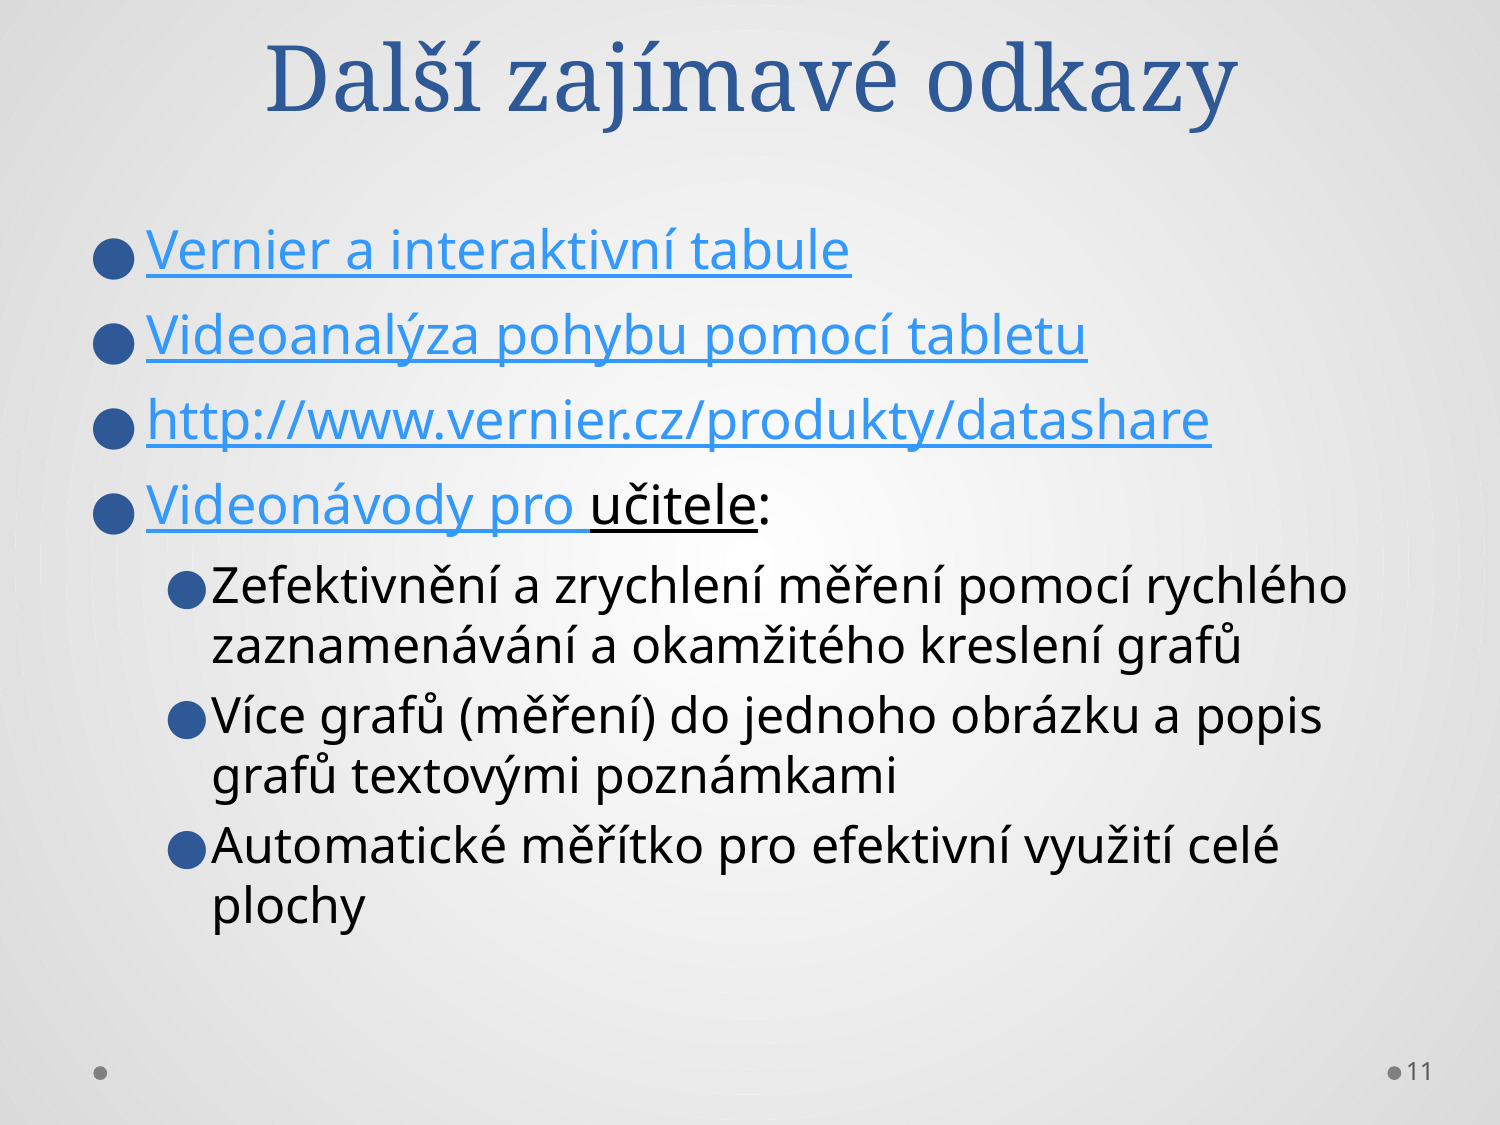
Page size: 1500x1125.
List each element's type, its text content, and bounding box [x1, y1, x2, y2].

slide_number 11 [1401, 1042, 1494, 1103]
title Další zajímavé odkazy [76, 42, 1427, 138]
list Vernier a interaktivní tabule Videoanalýza pohybu pomocí tabletu http://www.vernier.cz/produkty/datashare Videonávody pro učitele: Zefektivnění a zrychlení měření pomocí rychlého zaznamenávání a okamžitého kreslení grafů Více grafů (měření) do jednoho obrázku a popis grafů textovými poznámkami Automatické měřítko pro efektivní využití celé plochy [75, 208, 1425, 1005]
